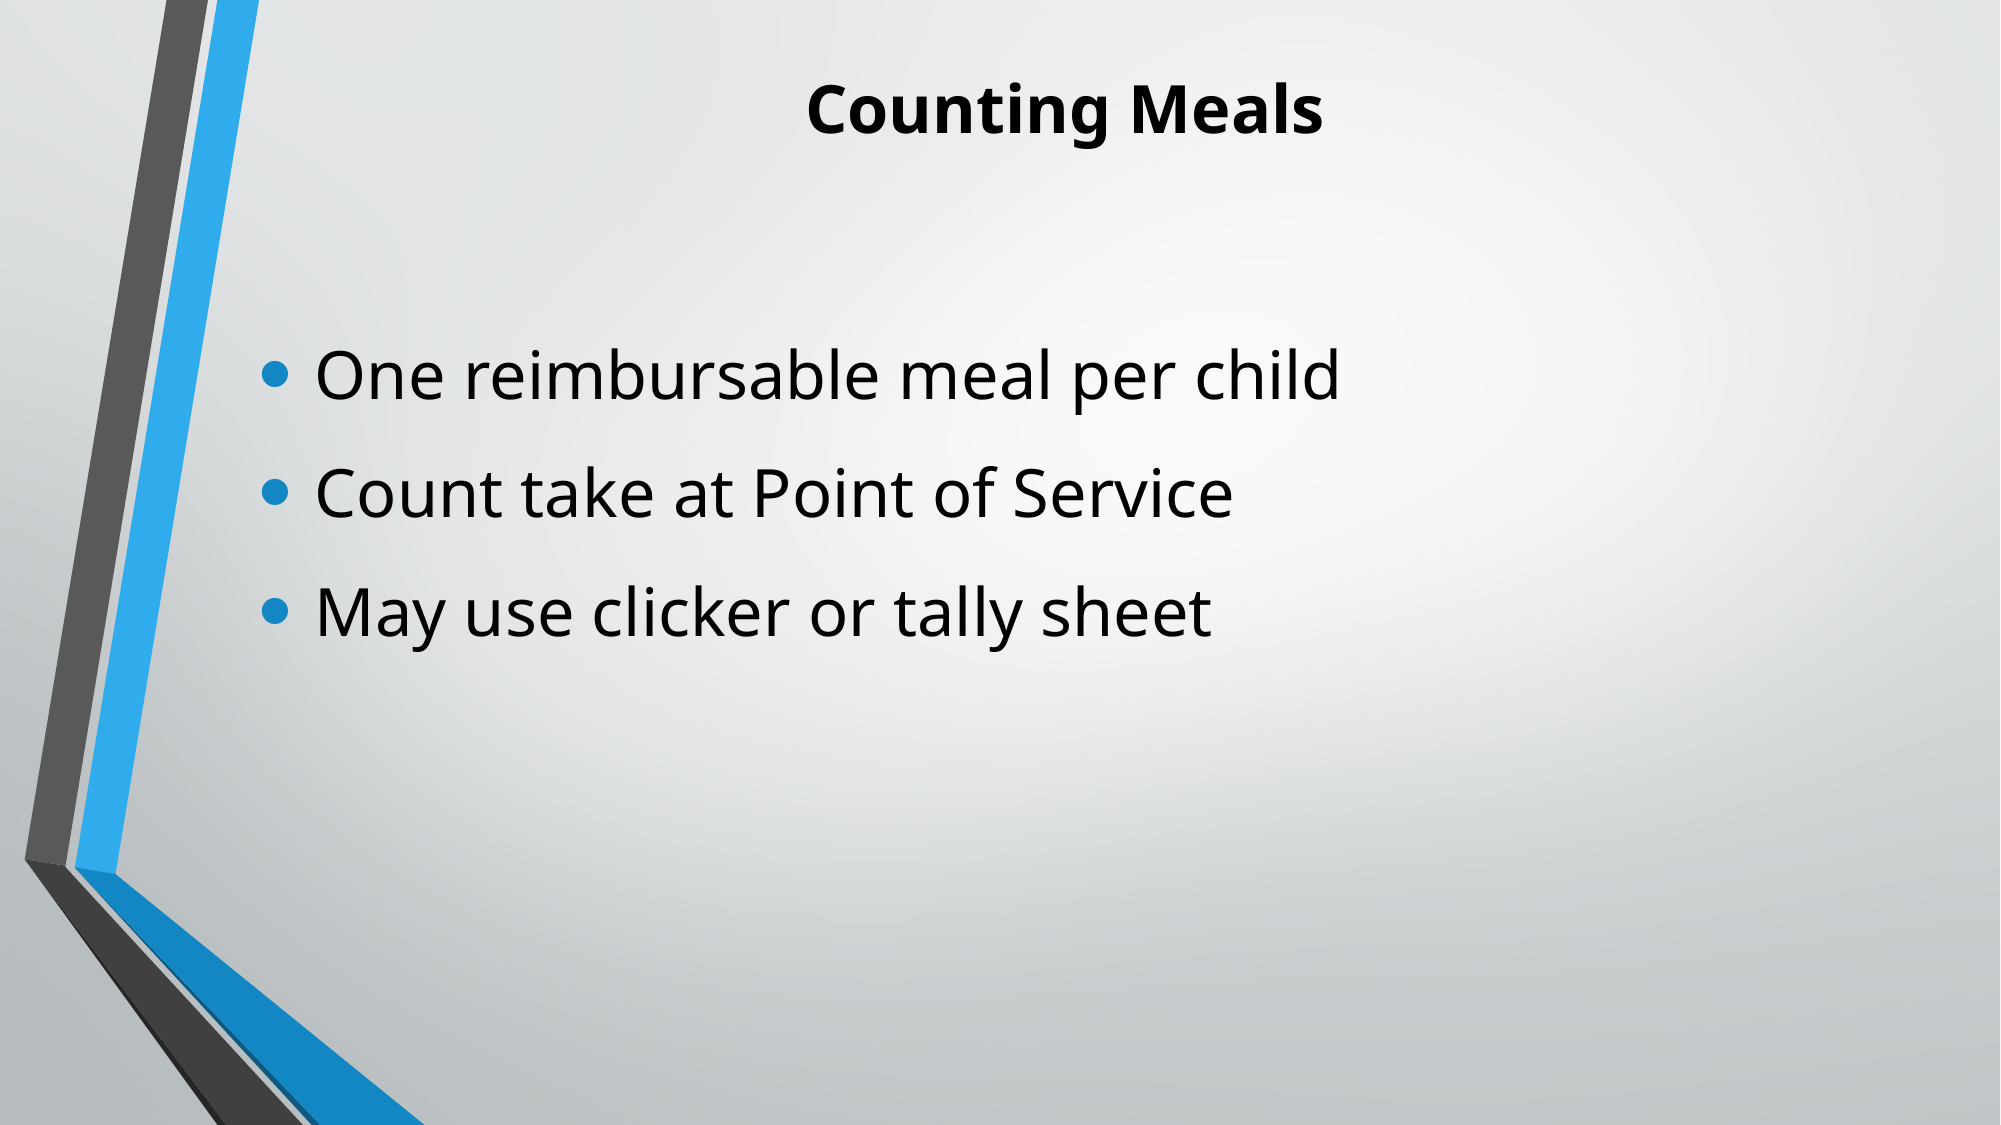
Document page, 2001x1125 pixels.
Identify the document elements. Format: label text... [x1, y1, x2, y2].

title Counting Meals [243, 22, 1887, 155]
list One reimbursable meal per child Count take at Point of Service May use clicker or tally sheet [243, 206, 1887, 925]
